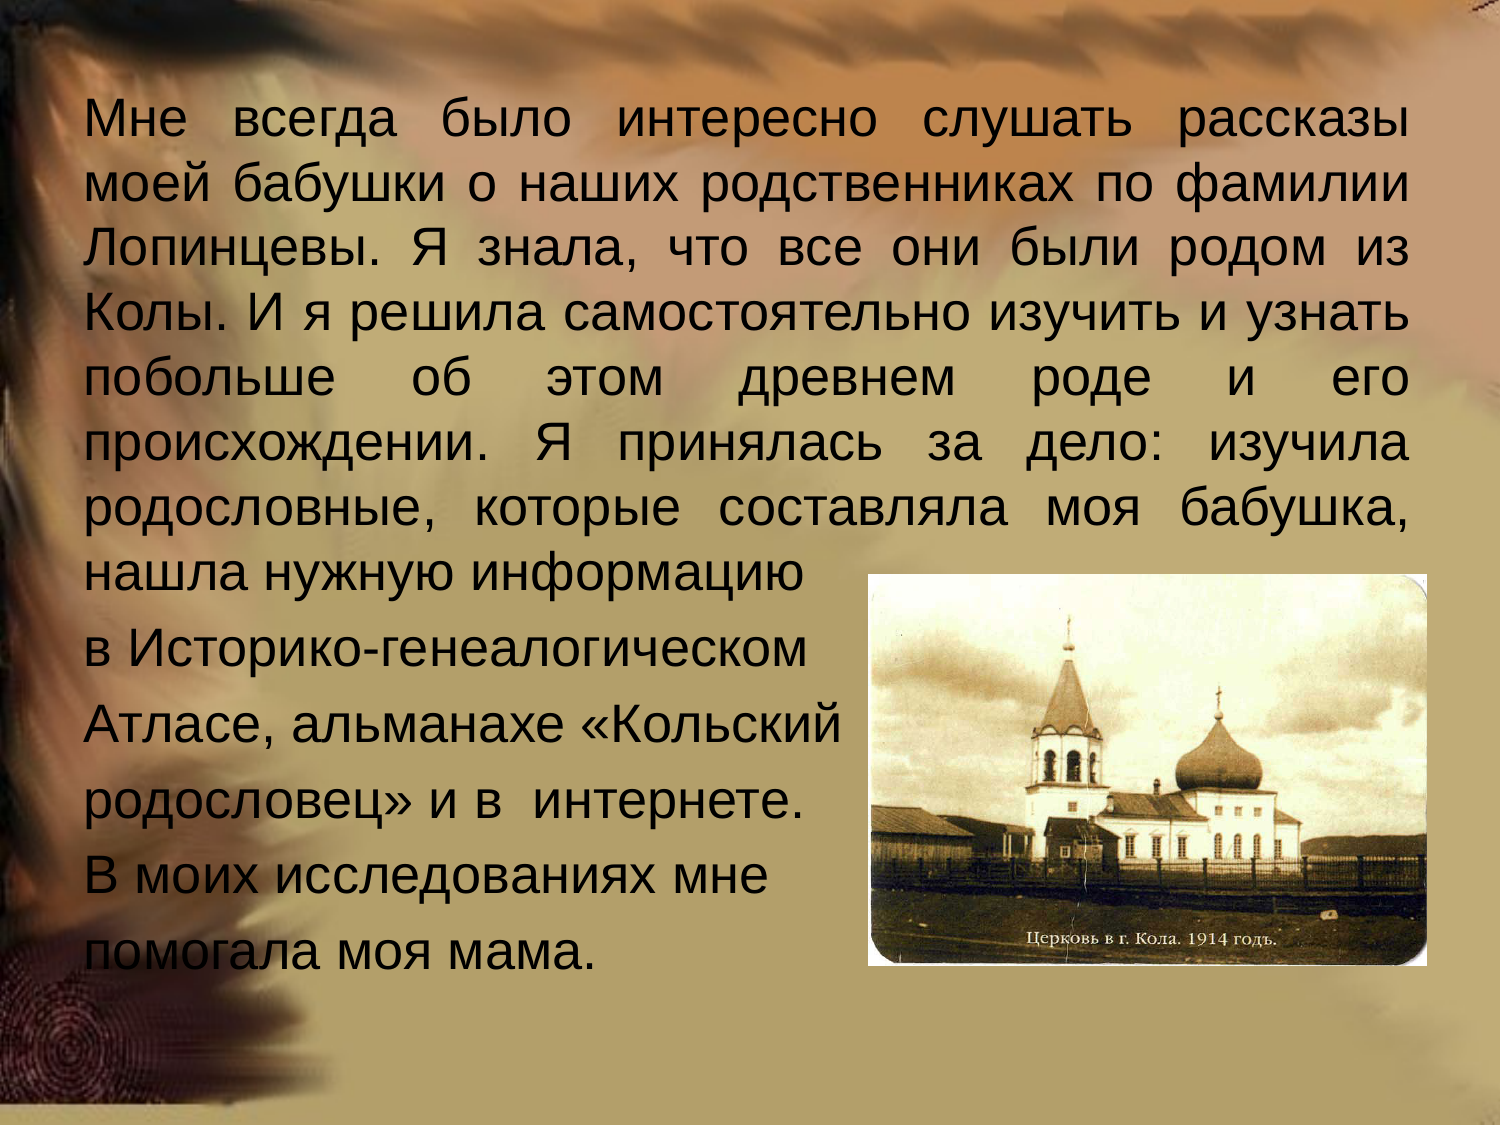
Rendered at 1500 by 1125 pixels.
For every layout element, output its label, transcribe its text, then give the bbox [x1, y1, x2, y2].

picture [0, 0, 1500, 1125]
list Мне всегда было интересно слушать рассказы моей бабушки о наших родственниках по фамилии Лопинцевы. Я знала, что все они были родом из Колы. И я решила самостоятельно изучить и узнать побольше об этом древнем роде и его происхождении. Я принялась за дело: изучила родословные, которые составляла моя бабушка, нашла нужную информацию в Историко-генеалогическом Атласе, альманахе «Кольский родословец» и в интернете. В моих исследованиях мне помогала моя мама. [68, 74, 1428, 1079]
